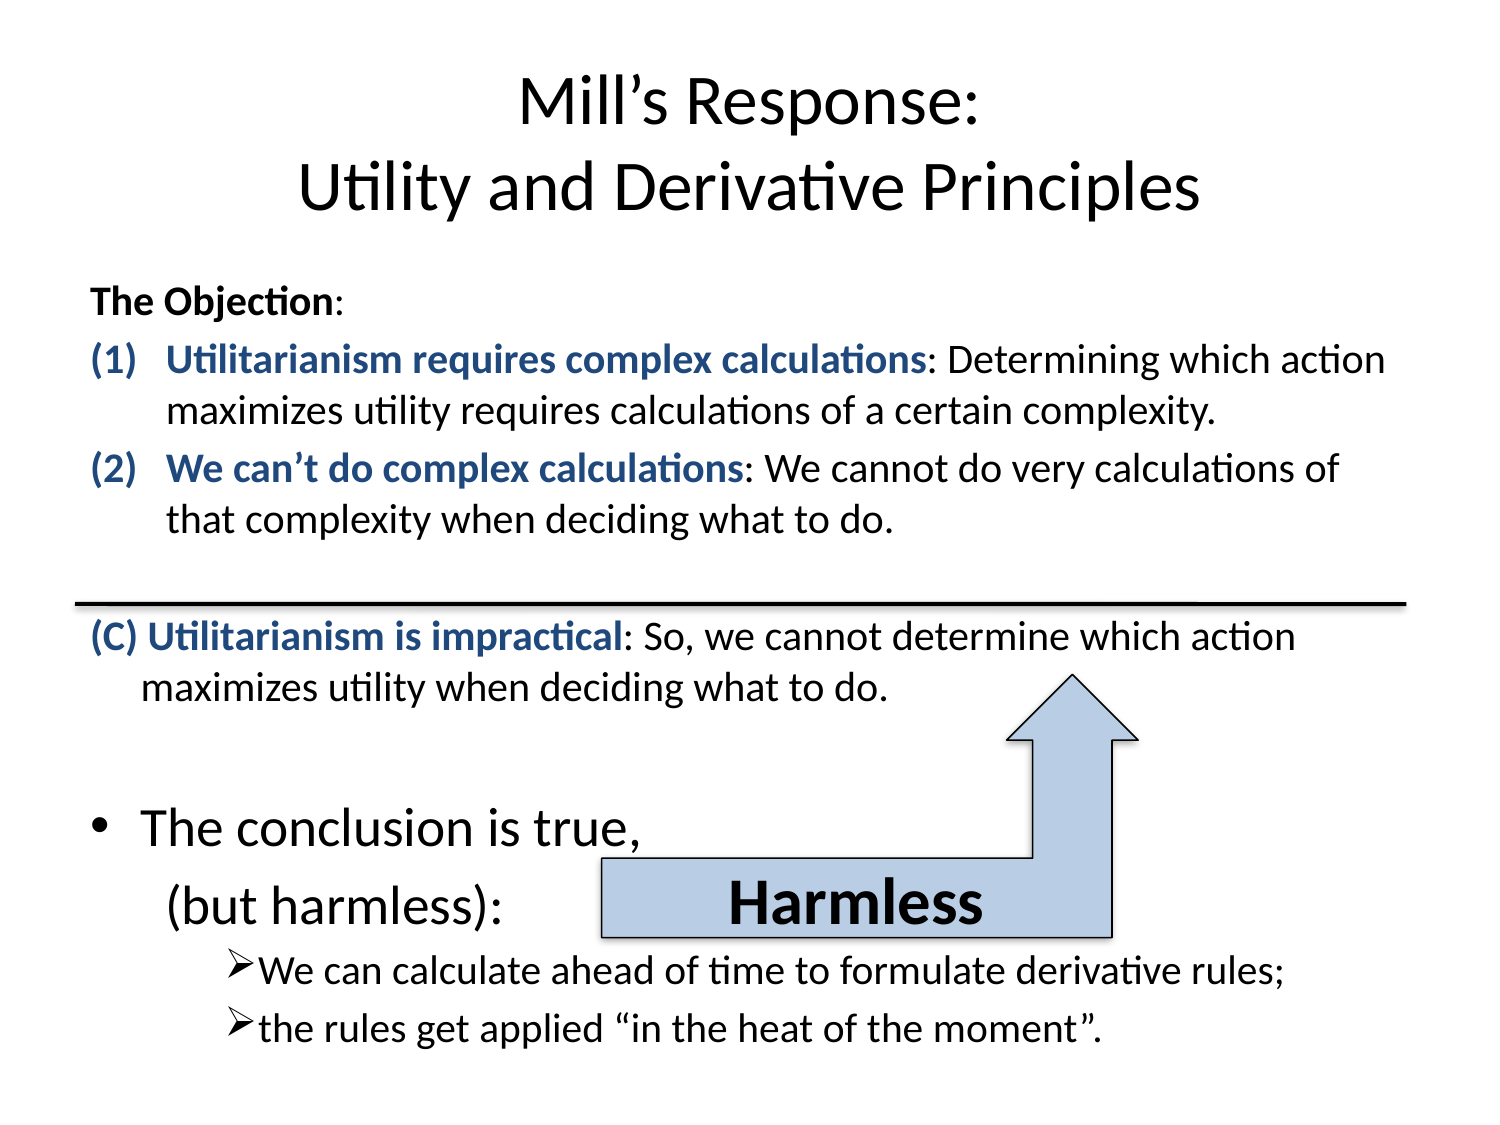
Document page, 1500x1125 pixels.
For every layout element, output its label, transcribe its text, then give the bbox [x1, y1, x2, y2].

text_box Harmless [600, 673, 1139, 939]
list The conclusion is true, (but harmless): We can calculate ahead of time to formulate derivative rules; the rules get applied “in the heat of the moment”. [75, 783, 1425, 1060]
title Mill’s Response: Utility and Derivative Principles [75, 45, 1425, 233]
text_box The Objection: Utilitarianism requires complex calculations: Determining which action maximizes utility requires calculations of a certain complexity. We can’t do complex calculations: We cannot do very calculations of that complexity when deciding what to do. (C) Utilitarianism is impractical: So, we cannot determine which action maximizes utility when deciding what to do. [74, 265, 1425, 722]
